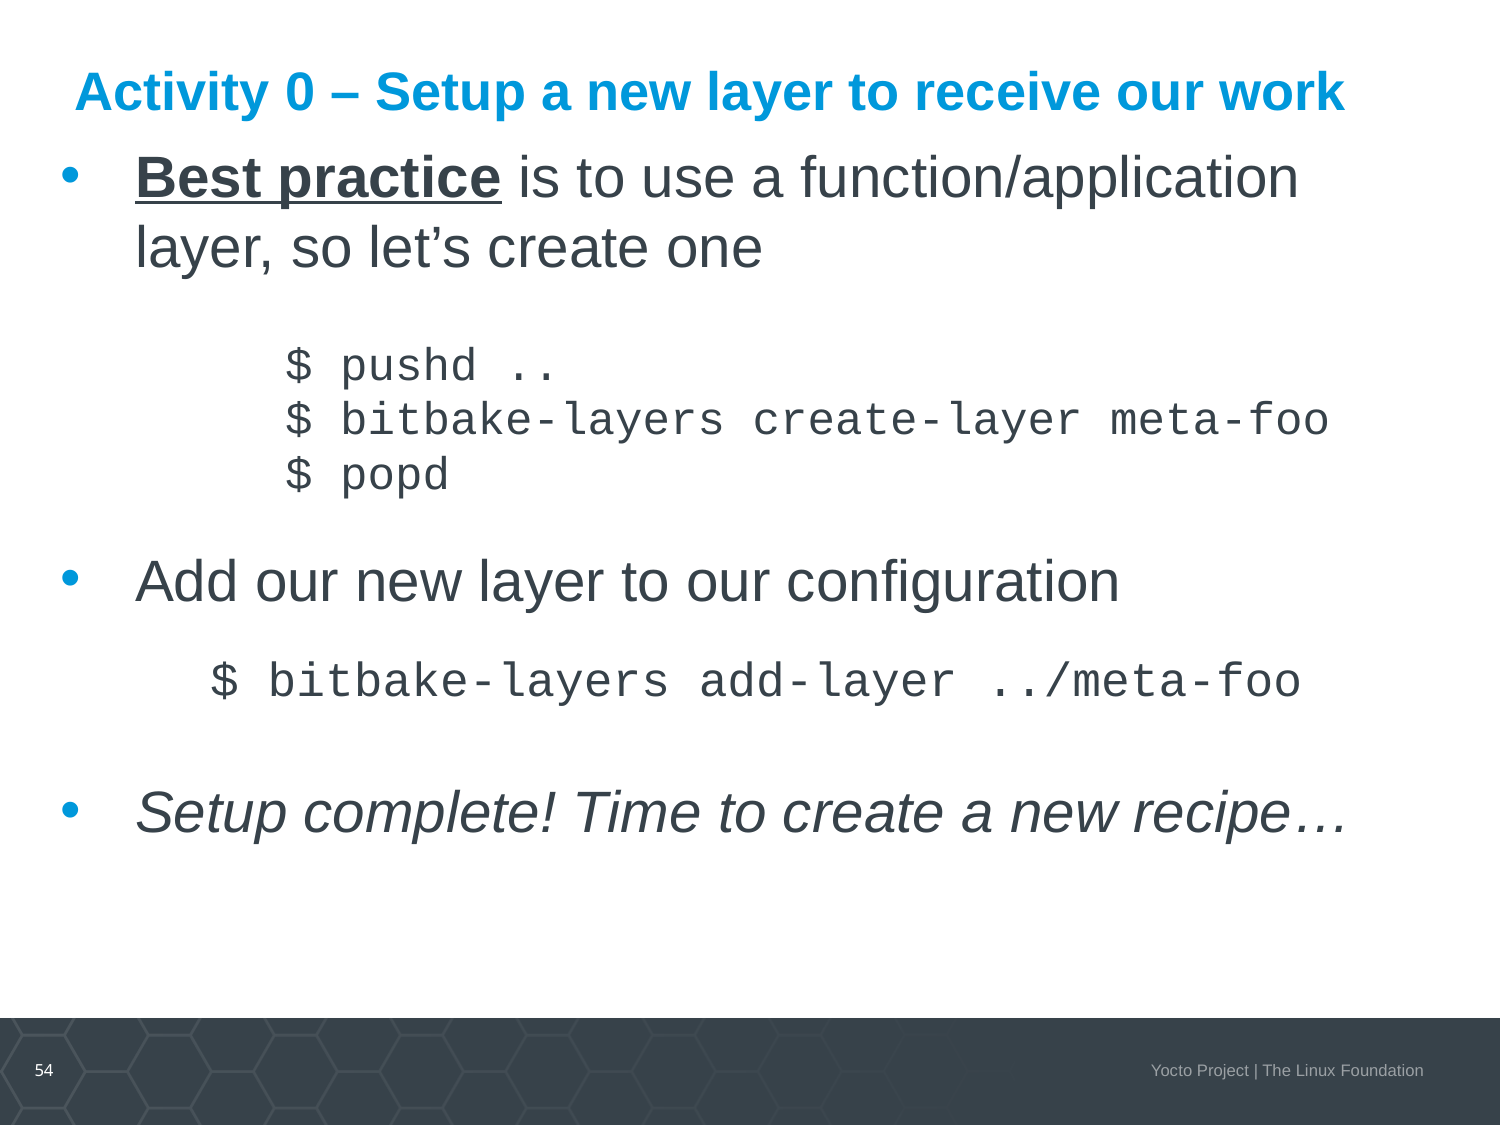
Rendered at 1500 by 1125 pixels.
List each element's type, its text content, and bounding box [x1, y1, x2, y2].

list Best practice is to use a function/application layer, so let’s create one $ pushd .. $ bitbake-layers create-layer meta-foo $ popd Add our new layer to our configuration $ bitbake-layers add-layer ../meta-foo Setup complete! Time to create a new recipe… [60, 139, 1411, 995]
title Activity 0 – Setup a new layer to receive our work [74, 67, 1425, 213]
picture [0, 0, 1500, 1125]
